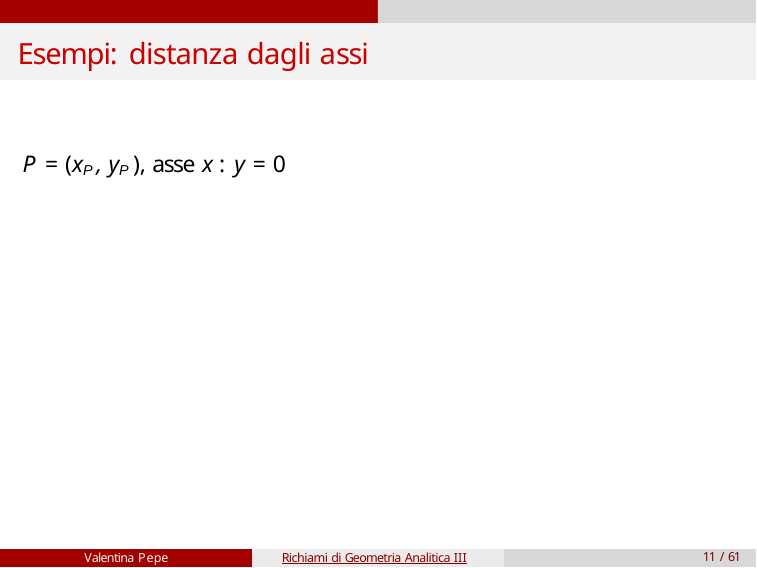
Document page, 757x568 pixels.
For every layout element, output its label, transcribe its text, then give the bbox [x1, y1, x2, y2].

text_box [251, 548, 503, 567]
slide_number Valentina Pepe [82, 549, 170, 568]
footer Richiami di Geometria Analitica III [279, 549, 477, 568]
text_box [503, 548, 756, 567]
text_box 11 / 61 [700, 549, 747, 565]
text_box [0, 22, 756, 81]
text_box P = (xP, yP ), asse x : y = 0 [20, 147, 292, 179]
text_box [0, 548, 251, 567]
title Esempi: distanza dagli assi [15, 35, 741, 131]
